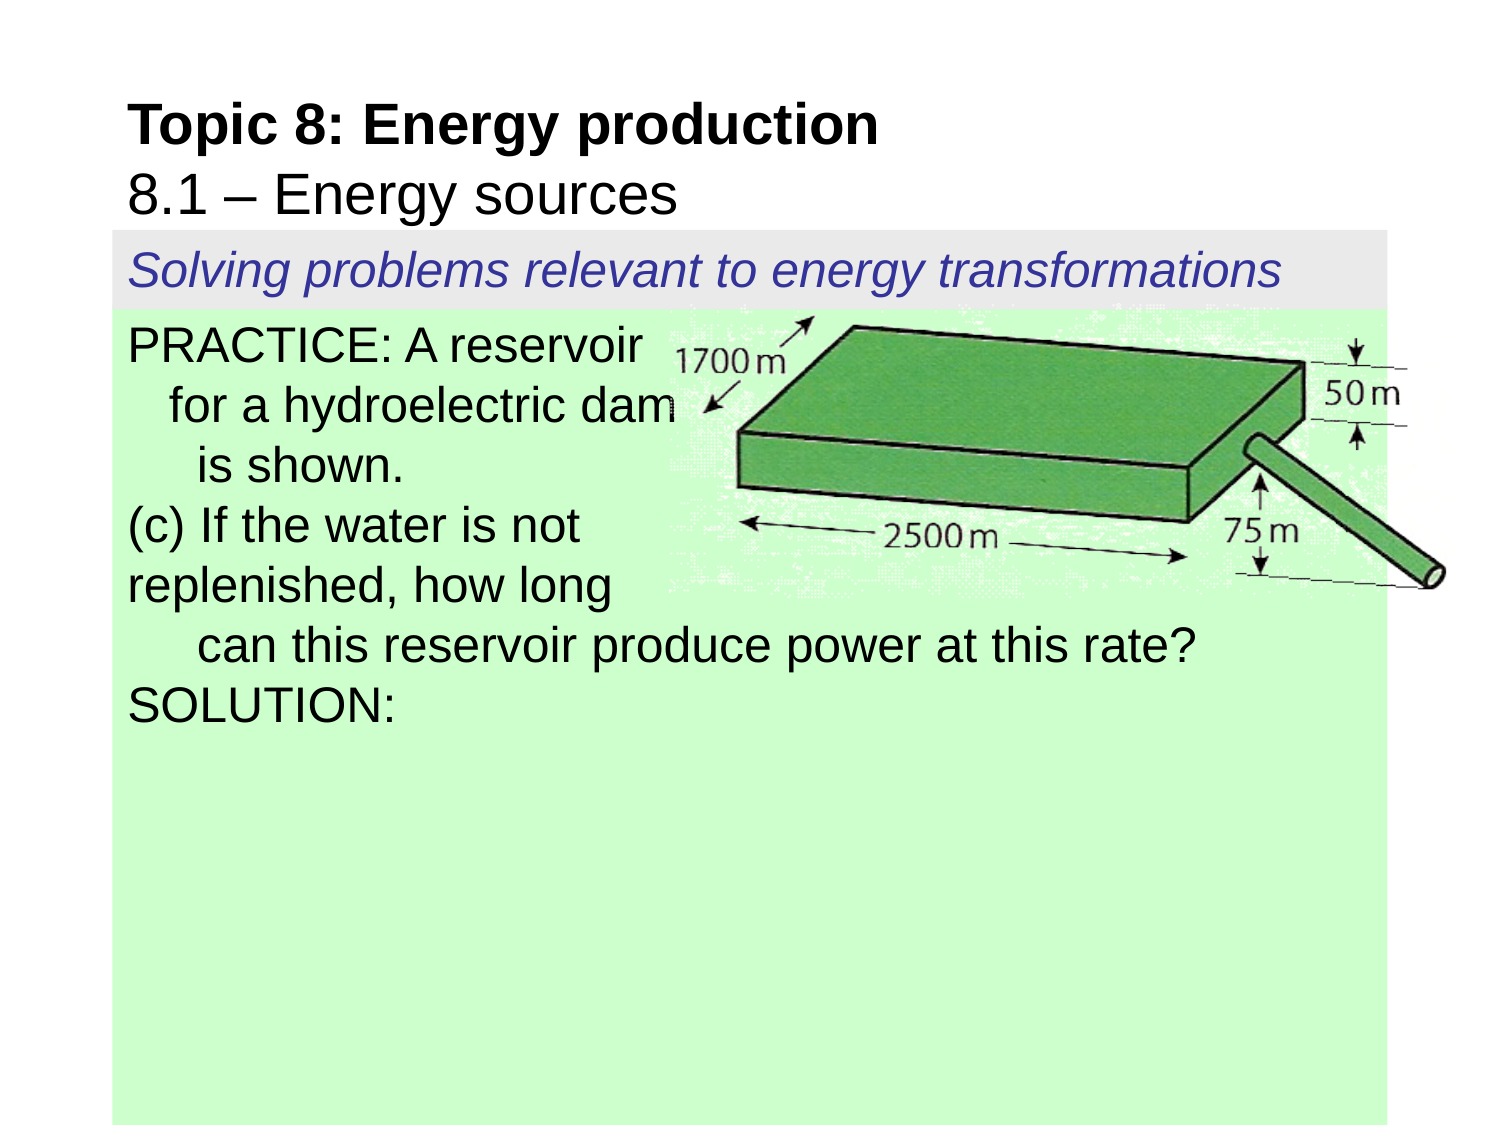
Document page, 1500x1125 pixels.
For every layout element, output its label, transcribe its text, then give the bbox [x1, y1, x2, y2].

picture [669, 302, 1456, 600]
text_box PRACTICE: A reservoir for a hydroelectric dam is shown. (c) If the water is not replenished, how long can this reservoir produce power at this rate? SOLUTION: [112, 310, 1388, 1125]
text_box Solving problems relevant to energy transformations [112, 229, 1388, 310]
title Topic 8: Energy production 8.1 – Energy sources [112, 87, 1388, 225]
